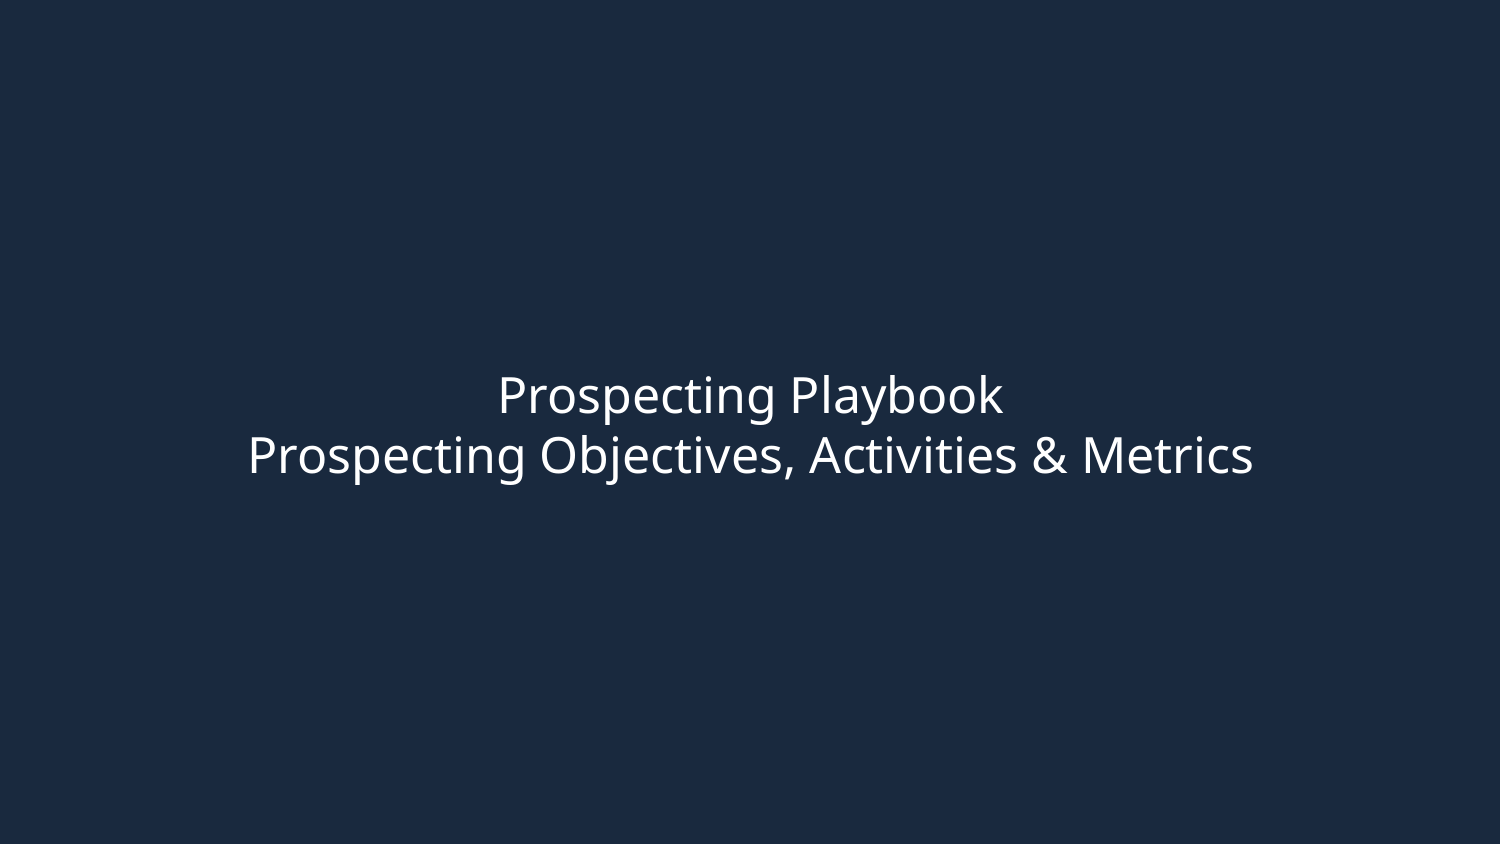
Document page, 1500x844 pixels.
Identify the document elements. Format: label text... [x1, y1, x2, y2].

title Prospecting Playbook Prospecting Objectives, Activities & Metrics [114, 354, 1388, 494]
